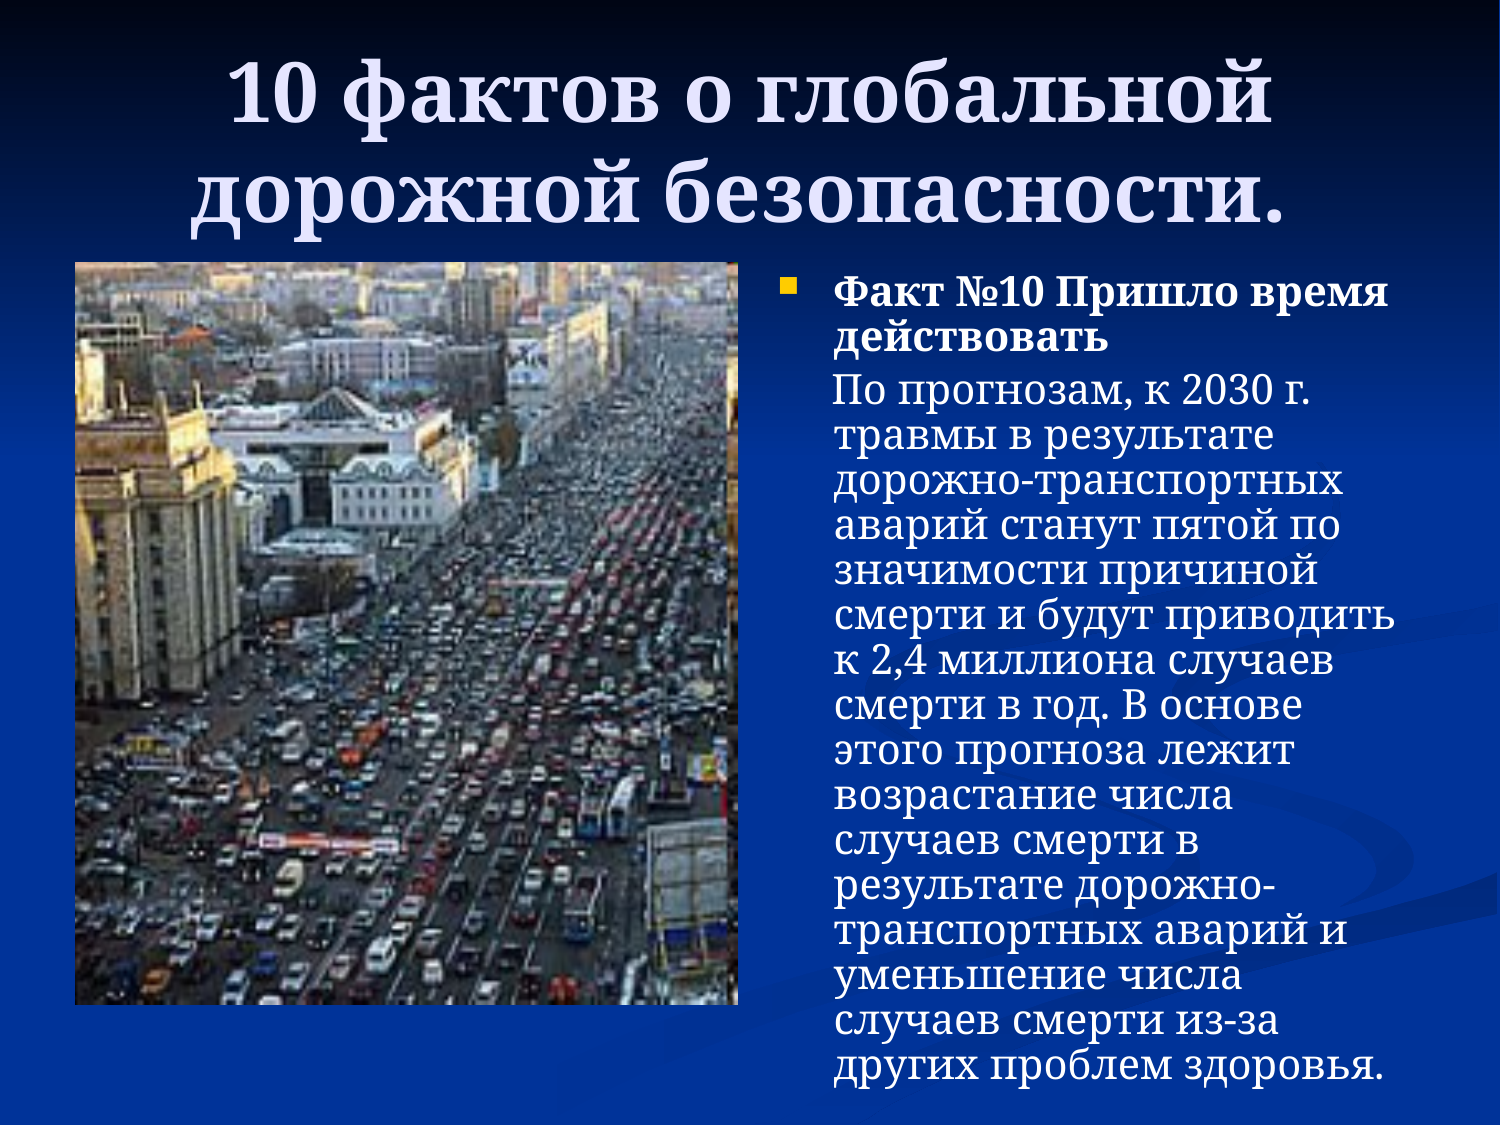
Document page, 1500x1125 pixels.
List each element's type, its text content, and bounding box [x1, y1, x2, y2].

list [74, 262, 738, 1006]
list Факт №10 Пришло время действовать По прогнозам, к 2030 г. травмы в результате дорожно-транспортных аварий станут пятой по значимости причиной смерти и будут приводить к 2,4 миллиона случаев смерти в год. В основе этого прогноза лежит возрастание числа случаев смерти в результате дорожно-транспортных аварий и уменьшение числа случаев смерти из-за других проблем здоровья. [762, 262, 1425, 1005]
title 10 фактов о глобальной дорожной безопасности. [75, 45, 1425, 233]
